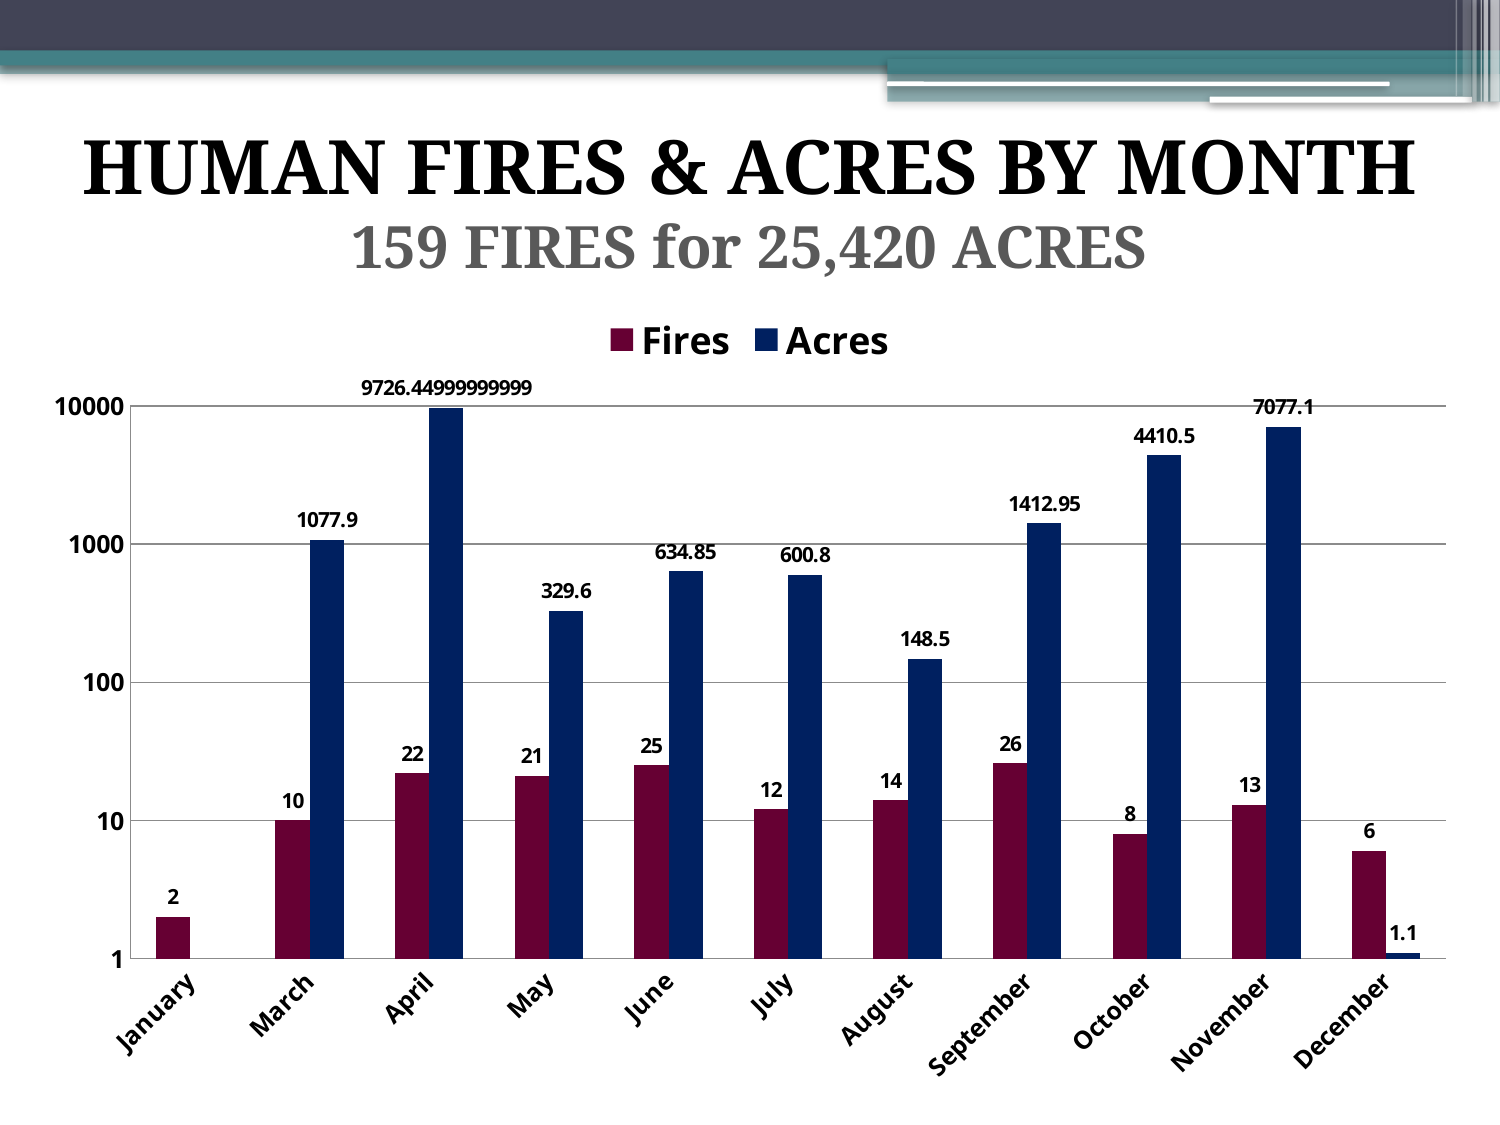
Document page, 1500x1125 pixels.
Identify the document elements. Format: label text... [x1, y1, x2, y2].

chart [24, 295, 1476, 1101]
text_box HUMAN FIRES & ACRES BY MONTH 159 FIRES for 25,420 ACRES [0, 112, 1500, 288]
